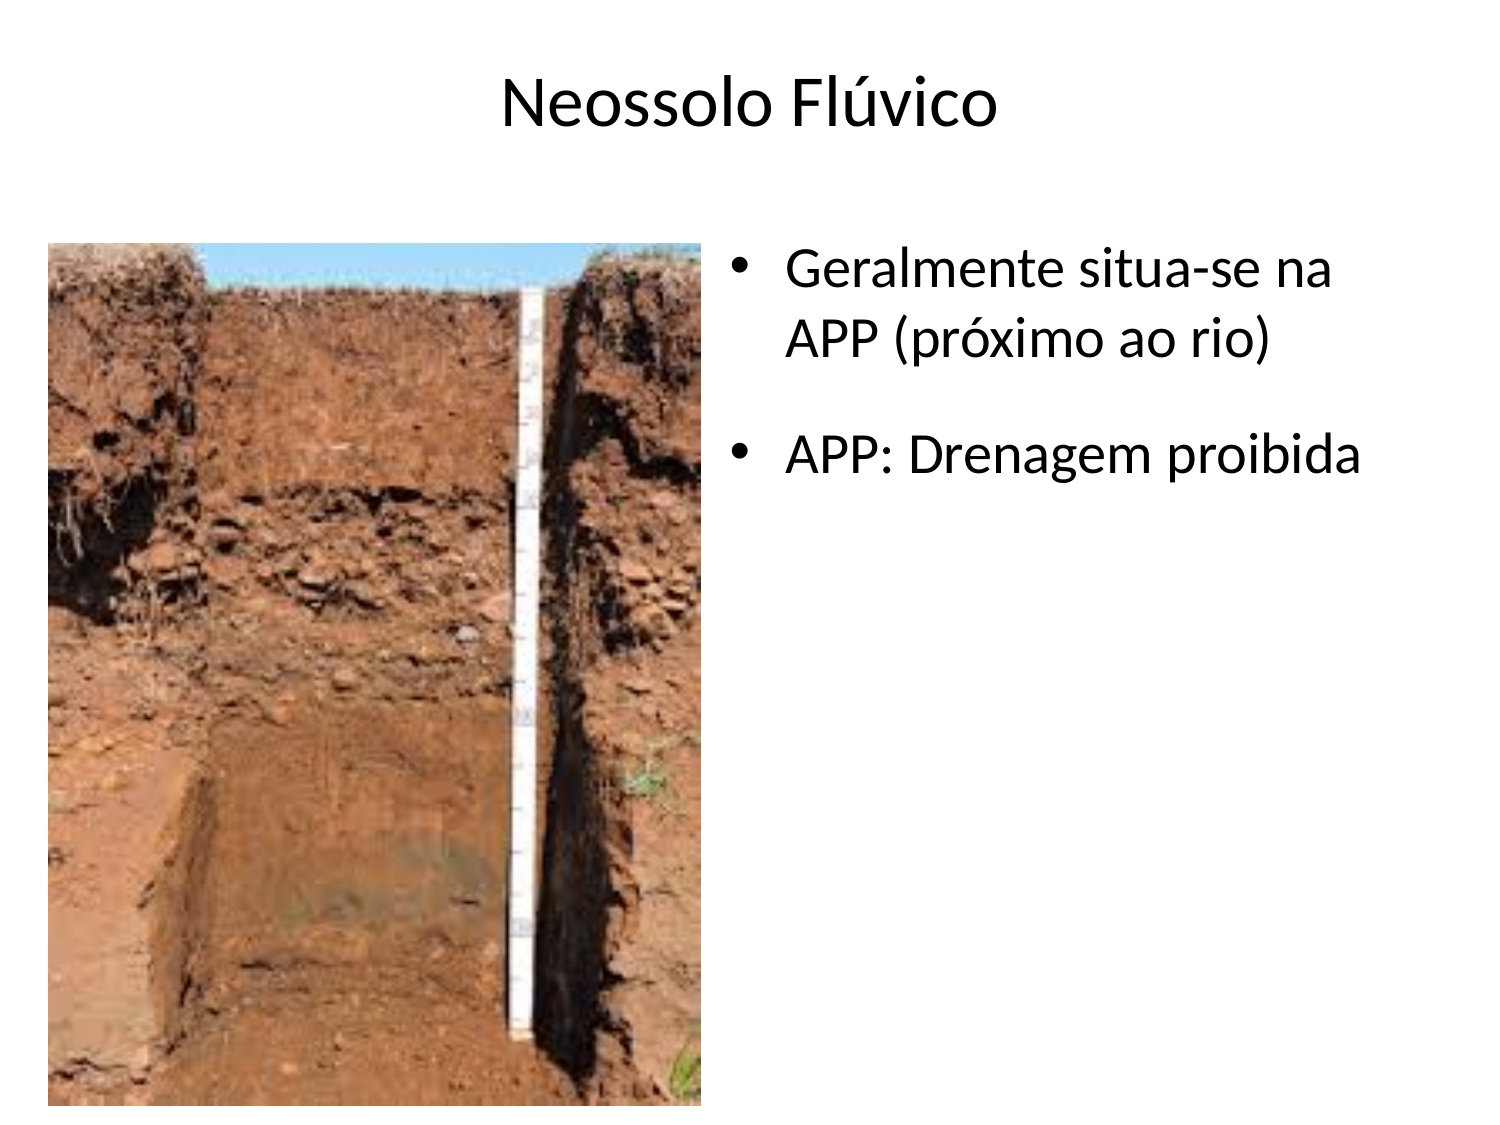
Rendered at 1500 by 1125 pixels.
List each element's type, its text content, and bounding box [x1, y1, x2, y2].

text_box Geralmente situa-se na APP (próximo ao rio) APP: Drenagem proibida [714, 221, 1390, 965]
title Neossolo Flúvico [75, 45, 1425, 149]
picture [48, 243, 701, 1107]
